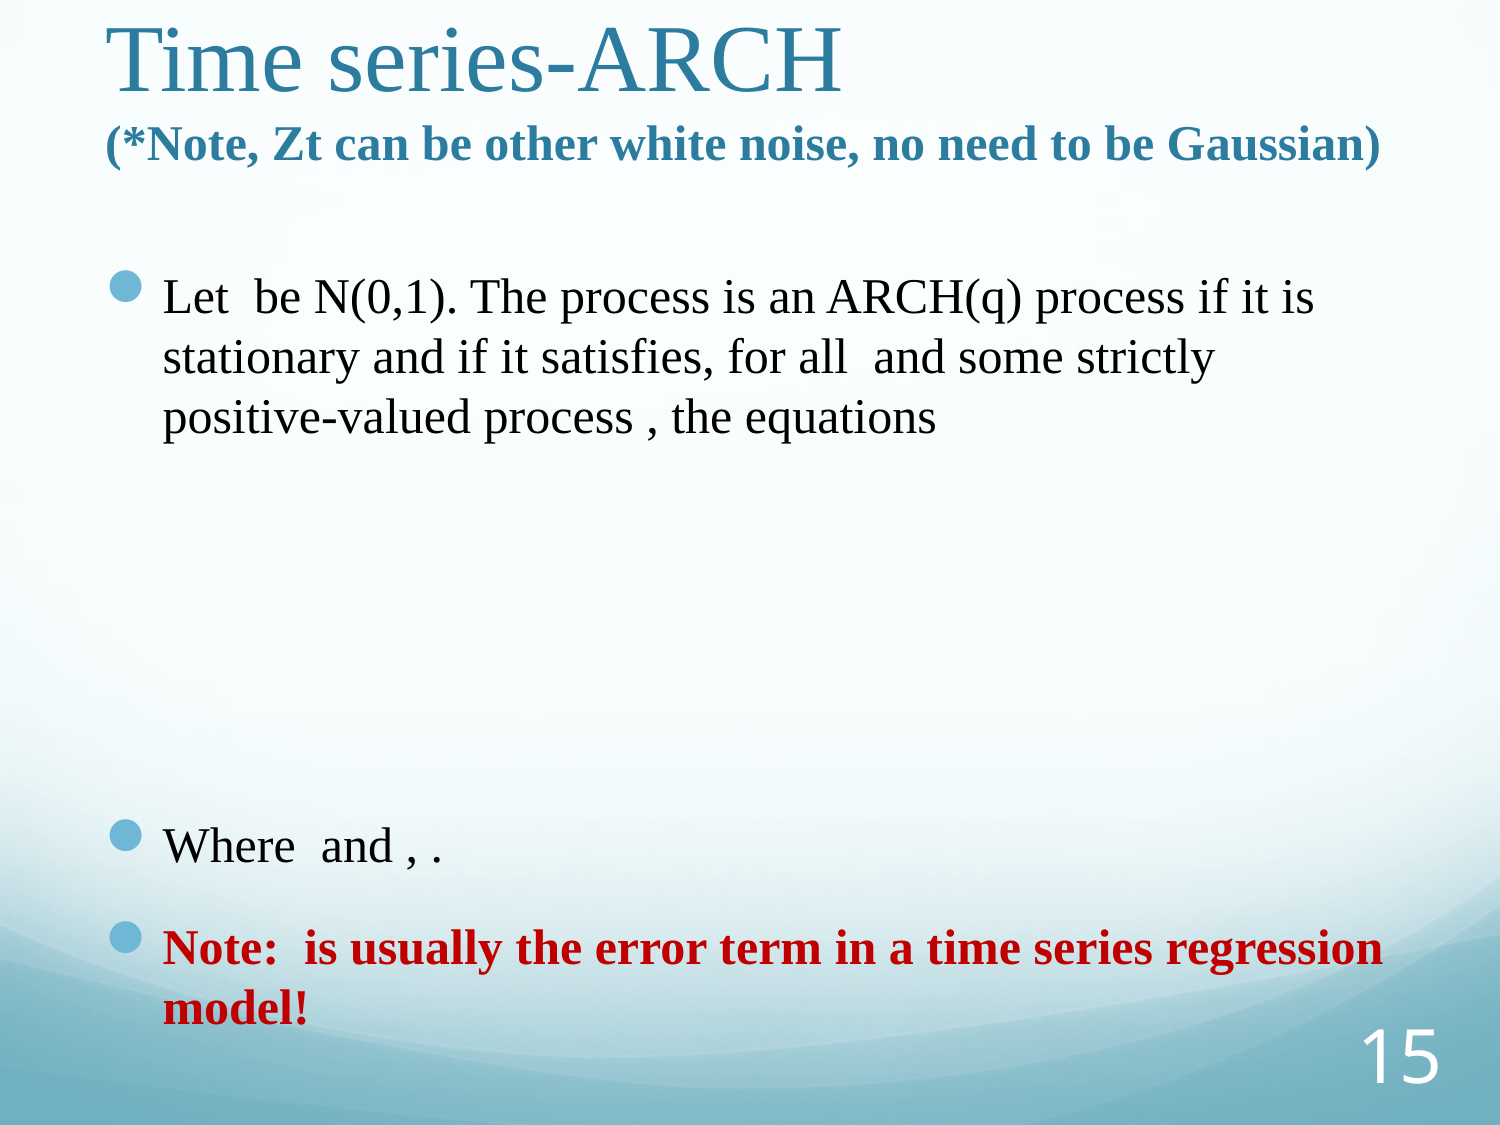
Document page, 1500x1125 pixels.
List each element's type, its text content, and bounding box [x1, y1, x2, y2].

title Time series-ARCH (*Note, Zt can be other white noise, no need to be Gaussian) [90, 71, 1410, 178]
slide_number 15 [1295, 1029, 1459, 1090]
